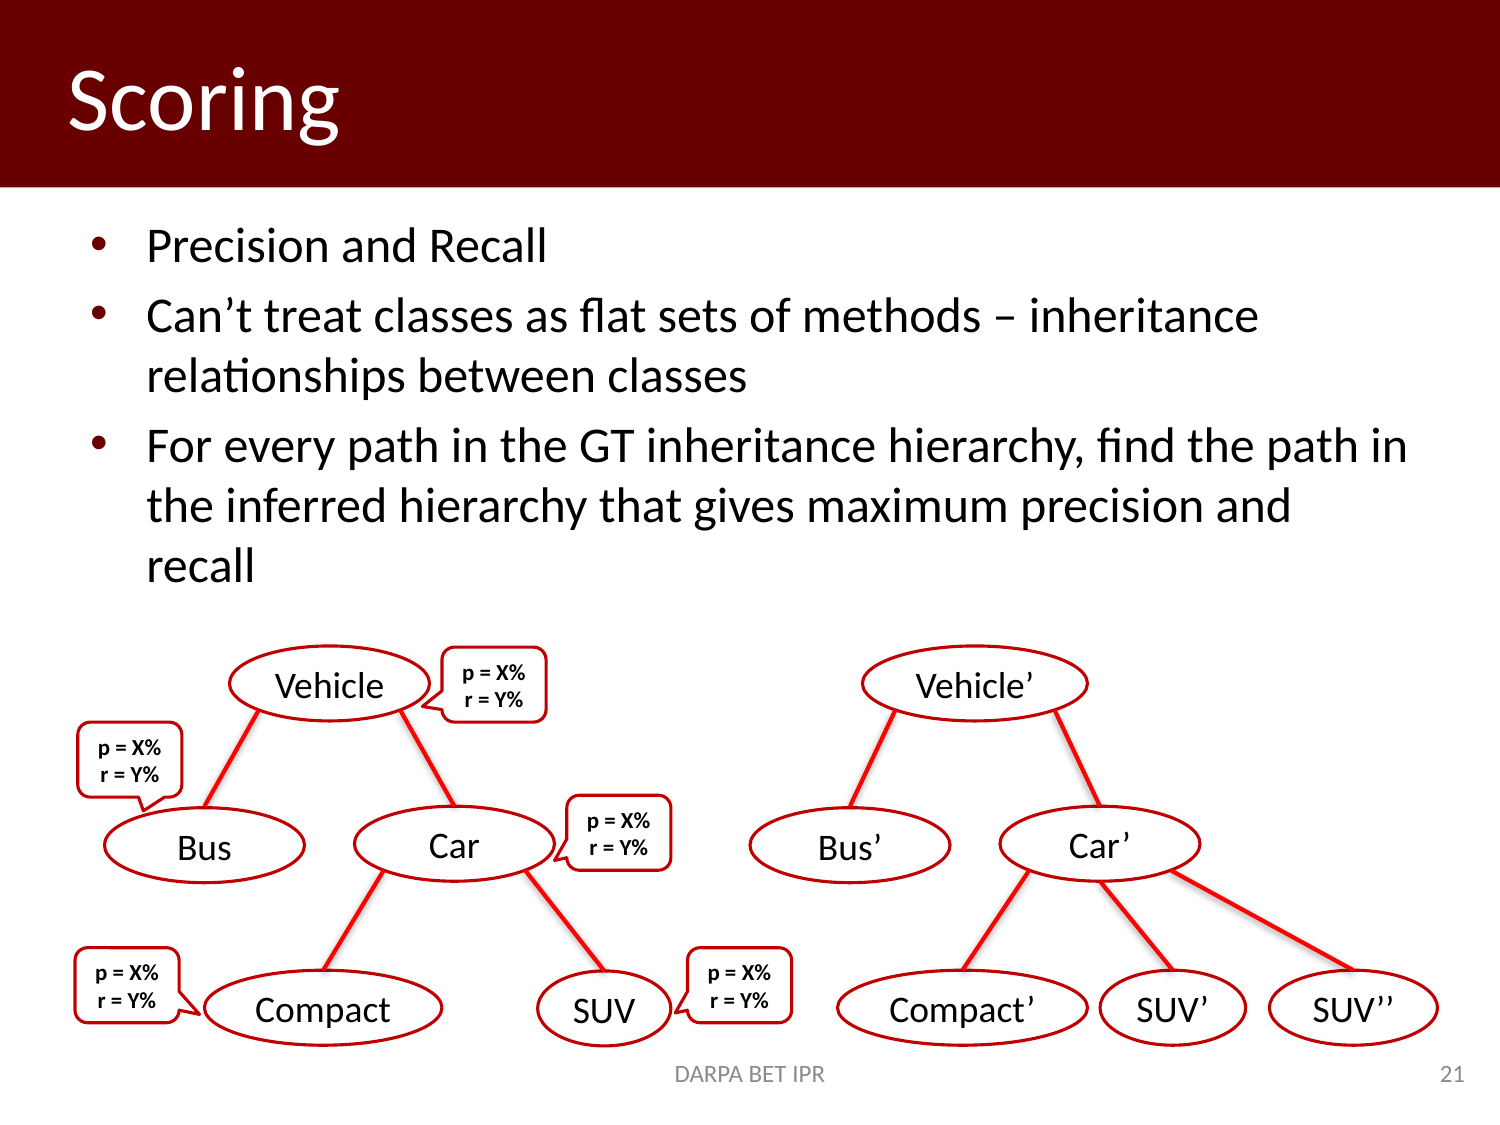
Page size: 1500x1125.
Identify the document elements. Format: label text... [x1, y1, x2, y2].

text_box p = X% r = Y% [74, 946, 201, 1024]
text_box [1099, 881, 1165, 971]
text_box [322, 870, 384, 971]
title Scoring [0, 0, 1500, 188]
text_box SUV’ [1099, 979, 1247, 1046]
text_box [204, 709, 259, 807]
text_box Bus’ [749, 807, 951, 884]
slide_number 21 [1130, 1042, 1481, 1103]
text_box Car’ [999, 805, 1201, 882]
text_box Vehicle [228, 645, 431, 722]
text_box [849, 709, 896, 807]
list Precision and Recall Can’t treat classes as flat sets of methods – inheritance relationships between classes For every path in the GT inheritance hierarchy, find the path in the inferred hierarchy that gives maximum precision and recall [75, 205, 1425, 948]
text_box Bus [103, 807, 306, 884]
text_box Vehicle’ [861, 645, 1089, 722]
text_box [1054, 709, 1101, 807]
text_box Compact [203, 969, 443, 1046]
text_box p = X% r = Y% [421, 646, 547, 723]
text_box p = X% r = Y% [76, 721, 183, 812]
text_box p = X% r = Y% [553, 794, 672, 872]
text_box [399, 709, 455, 807]
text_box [524, 870, 605, 972]
text_box Car [353, 805, 556, 882]
text_box p = X% r = Y% [674, 946, 793, 1024]
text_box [962, 870, 1030, 971]
text_box SUV [536, 970, 672, 1047]
text_box Compact’ [836, 969, 1089, 1046]
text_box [1170, 870, 1354, 971]
footer DARPA BET IPR [512, 1042, 988, 1103]
text_box SUV’’ [1268, 969, 1439, 1046]
